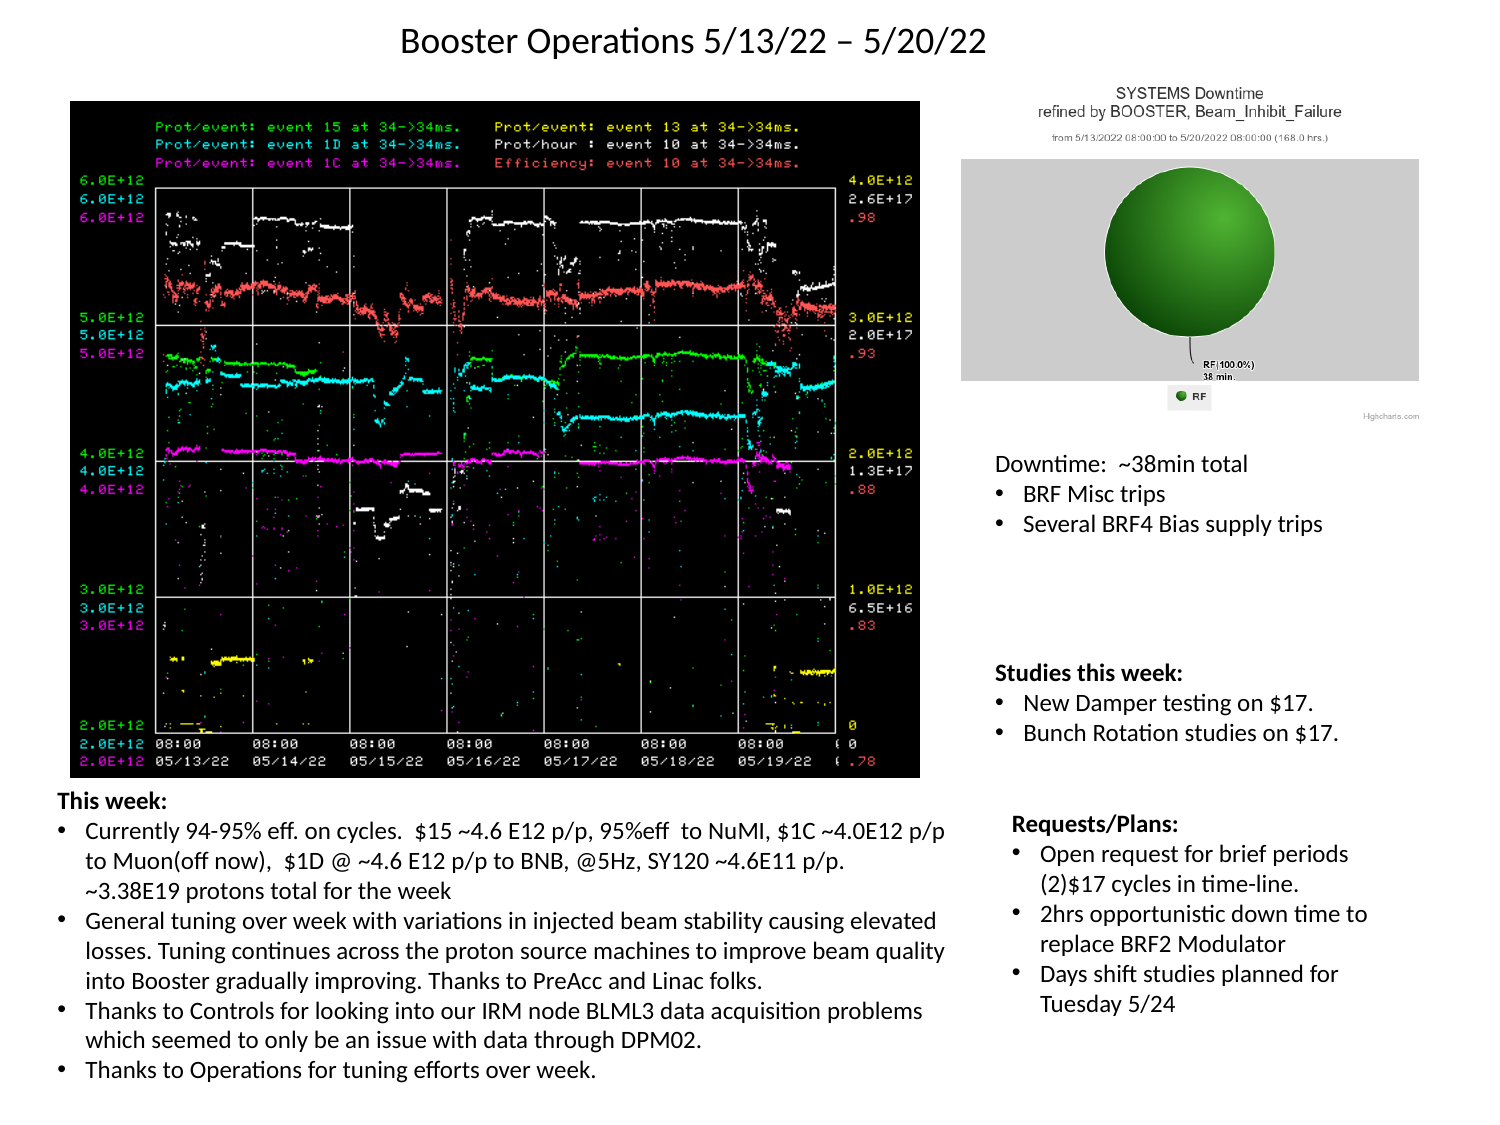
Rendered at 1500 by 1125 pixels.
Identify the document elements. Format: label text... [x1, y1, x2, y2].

text_box Requests/Plans: Open request for brief periods (2)$17 cycles in time-line. 2hrs opportunistic down time to replace BRF2 Modulator Days shift studies planned for Tuesday 5/24 [997, 800, 1438, 1025]
text_box Downtime: ~38min total BRF Misc trips Several BRF4 Bias supply trips [980, 440, 1361, 575]
picture [70, 101, 921, 778]
text_box This week: Currently 94-95% eff. on cycles. $15 ~4.6 E12 p/p, 95%eff to NuMI, $1C ~4.0E12 p/p to Muon(off now), $1D @ ~4.6 E12 p/p to BNB, @5Hz, SY120 ~4.6E11 p/p. ~3.38E19 protons total for the week General tuning over week with variations in injected beam stability causing elevated losses. Tuning continues across the proton source machines to improve beam quality into Booster gradually improving. Thanks to PreAcc and Linac folks. Thanks to Controls for looking into our IRM node BLML3 data acquisition problems which seemed to only be an issue with data through DPM02. Thanks to Operations for tuning efforts over week. [42, 777, 964, 1122]
text_box Studies this week: New Damper testing on $17. Bunch Rotation studies on $17. [980, 649, 1451, 755]
picture [952, 77, 1427, 423]
text_box Booster Operations 5/13/22 – 5/20/22 [385, 8, 1141, 69]
